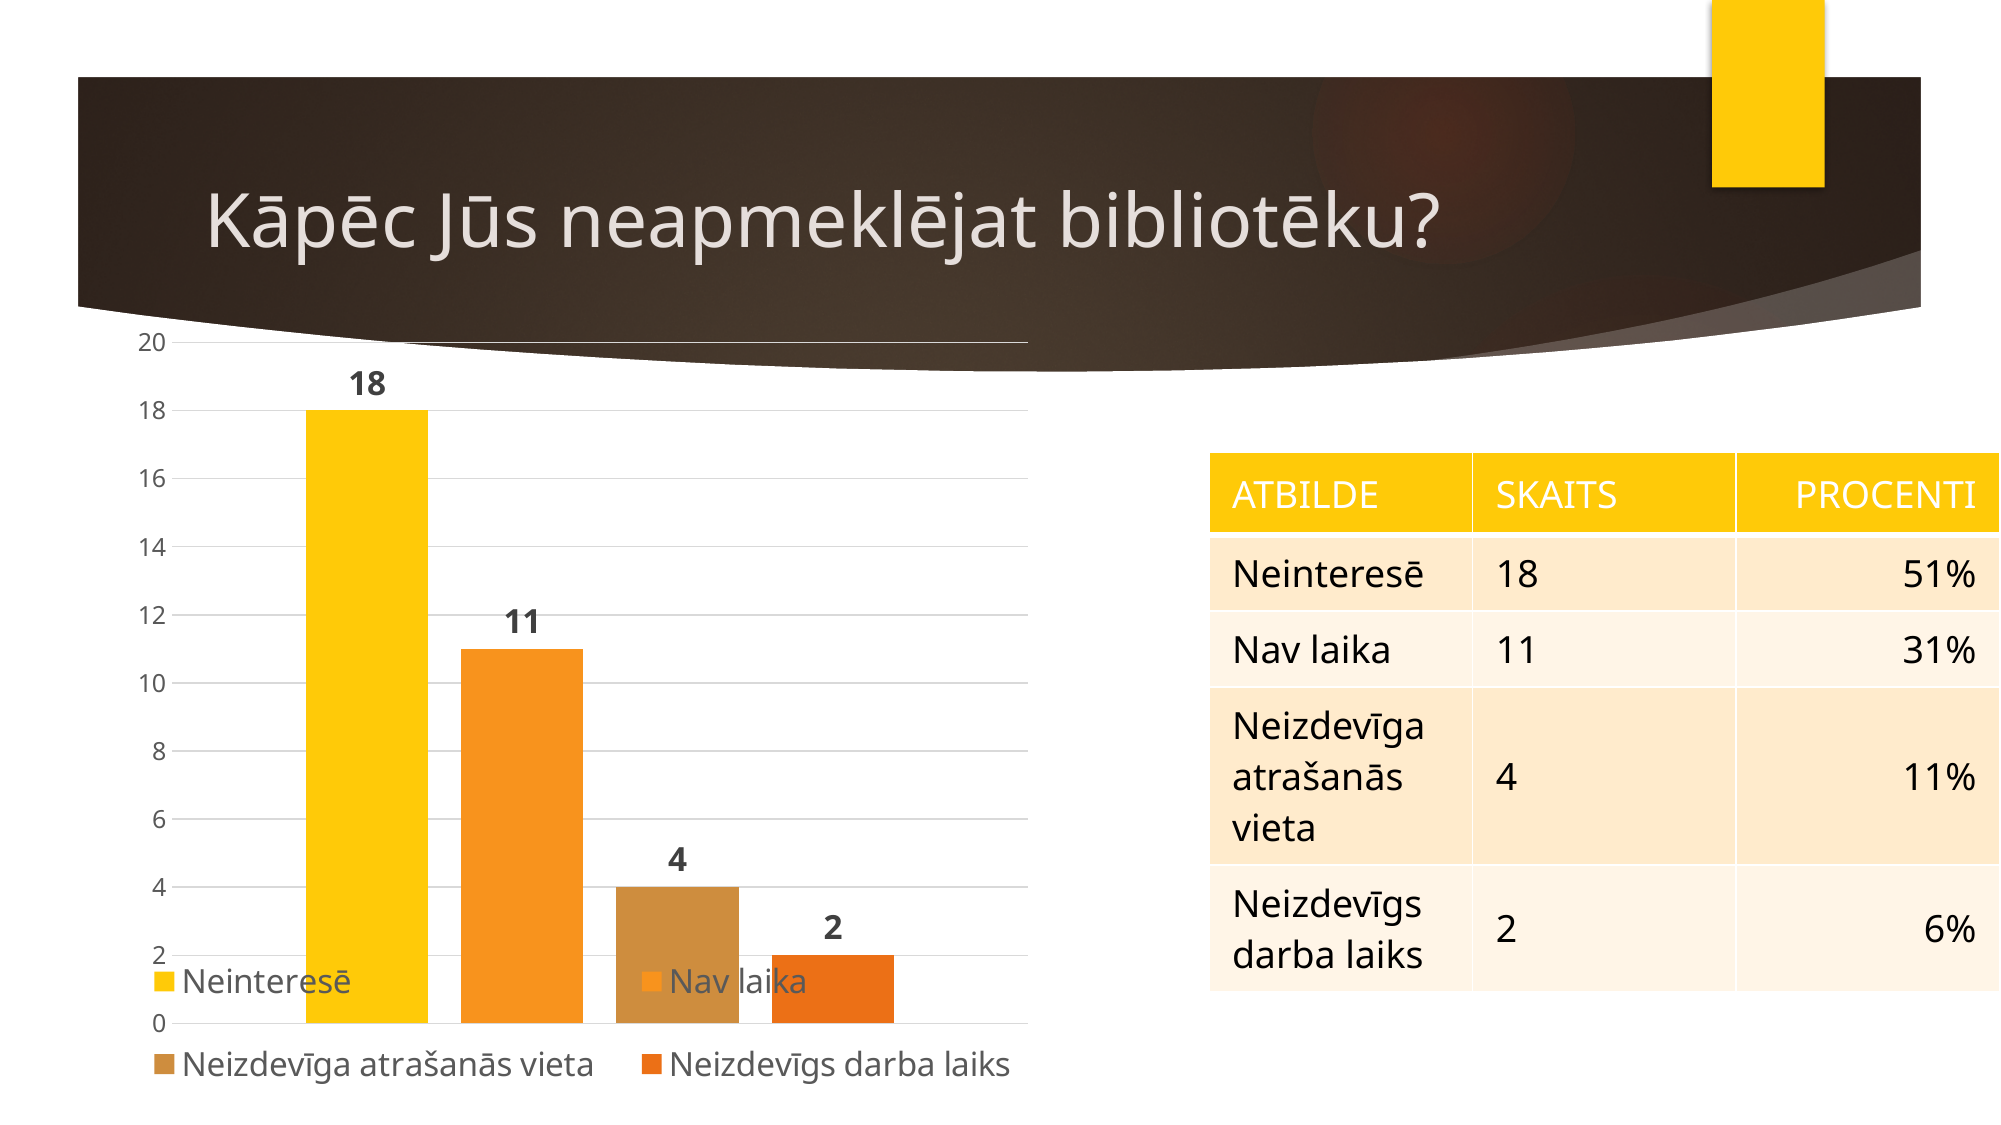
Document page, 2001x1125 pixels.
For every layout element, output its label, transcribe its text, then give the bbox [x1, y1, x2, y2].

chart [119, 308, 1047, 1125]
table_cell Nav laika [1210, 612, 1472, 686]
table_cell 18 [1473, 538, 1735, 610]
table_cell 31% [1737, 612, 1999, 686]
table_cell 4 [1473, 688, 1735, 864]
table_cell 11 [1473, 612, 1735, 686]
table_cell Neizdevīga atrašanās vieta [1210, 688, 1472, 864]
table_header PROCENTI [1737, 453, 1999, 532]
table_header SKAITS [1473, 453, 1735, 532]
table_cell 51% [1737, 538, 1999, 610]
title Kāpēc Jūs neapmeklējat bibliotēku? [189, 159, 1627, 276]
table_cell 2 [1473, 866, 1735, 991]
table_cell 11% [1737, 688, 1999, 864]
table_header ATBILDE [1210, 453, 1472, 532]
table_cell 6% [1737, 866, 1999, 991]
table_cell Neizdevīgs darba laiks [1210, 866, 1472, 991]
table_cell Neinteresē [1210, 538, 1472, 610]
